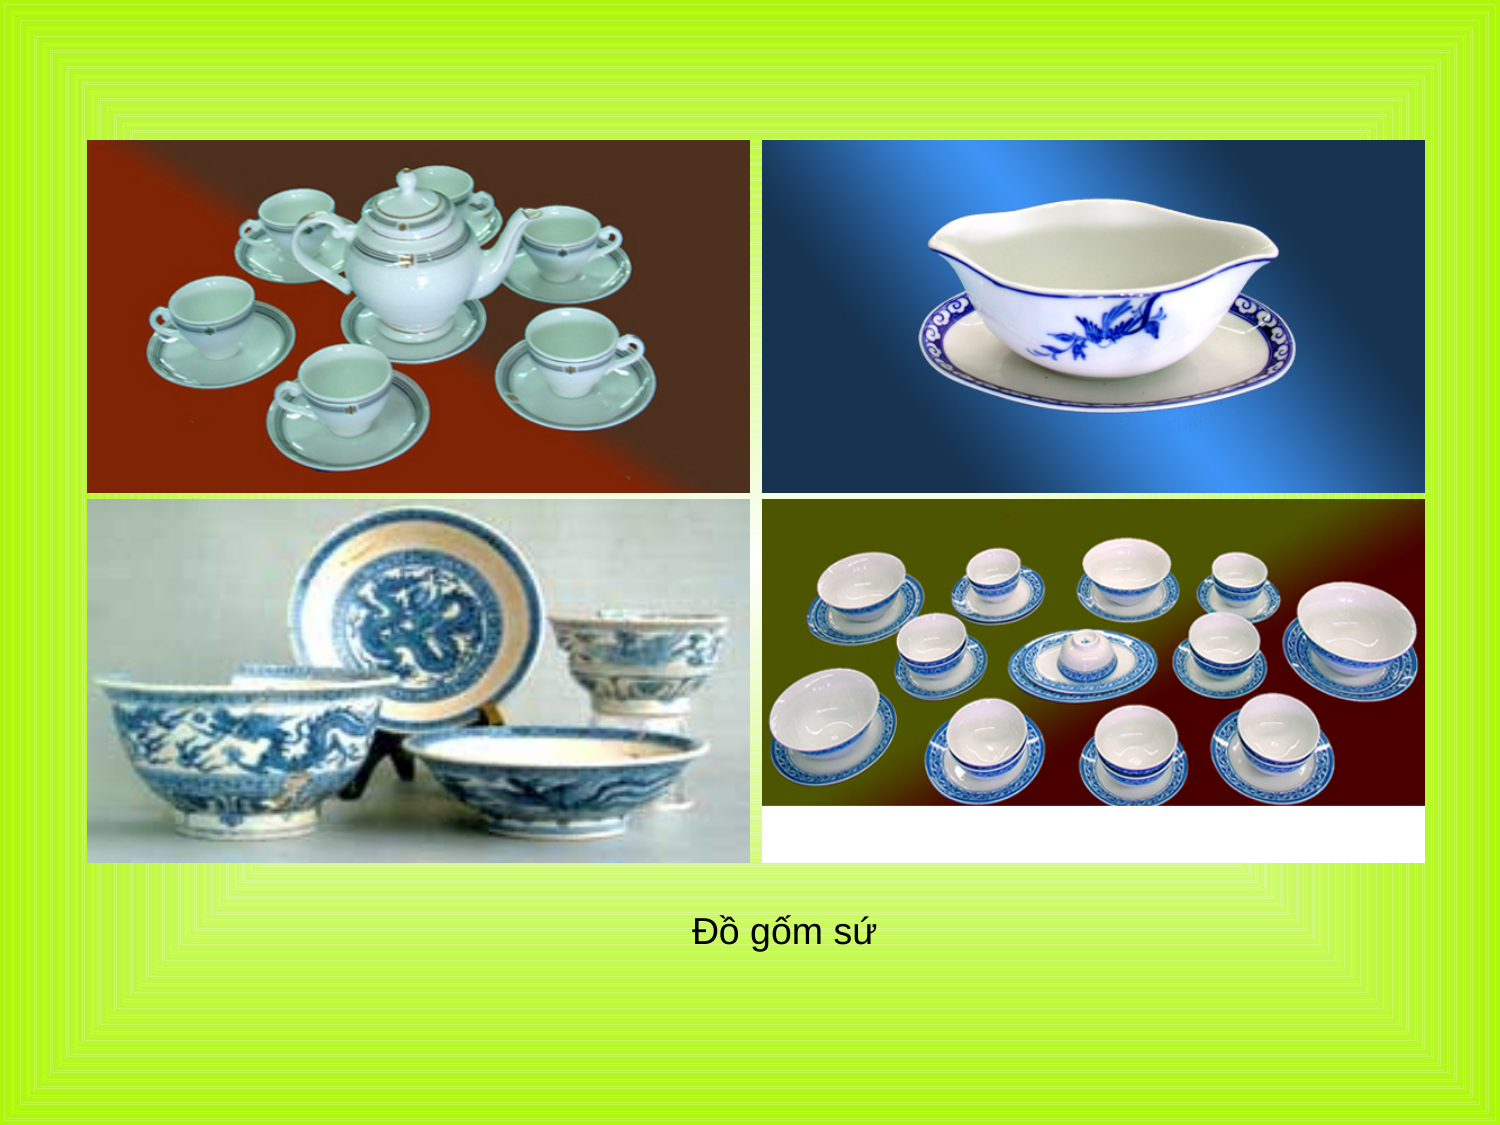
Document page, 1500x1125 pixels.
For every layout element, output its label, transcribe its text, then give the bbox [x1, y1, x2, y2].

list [762, 140, 1426, 493]
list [87, 140, 751, 493]
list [87, 499, 751, 863]
text_box Đồ gốm sứ [362, 899, 1275, 960]
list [762, 499, 1426, 863]
